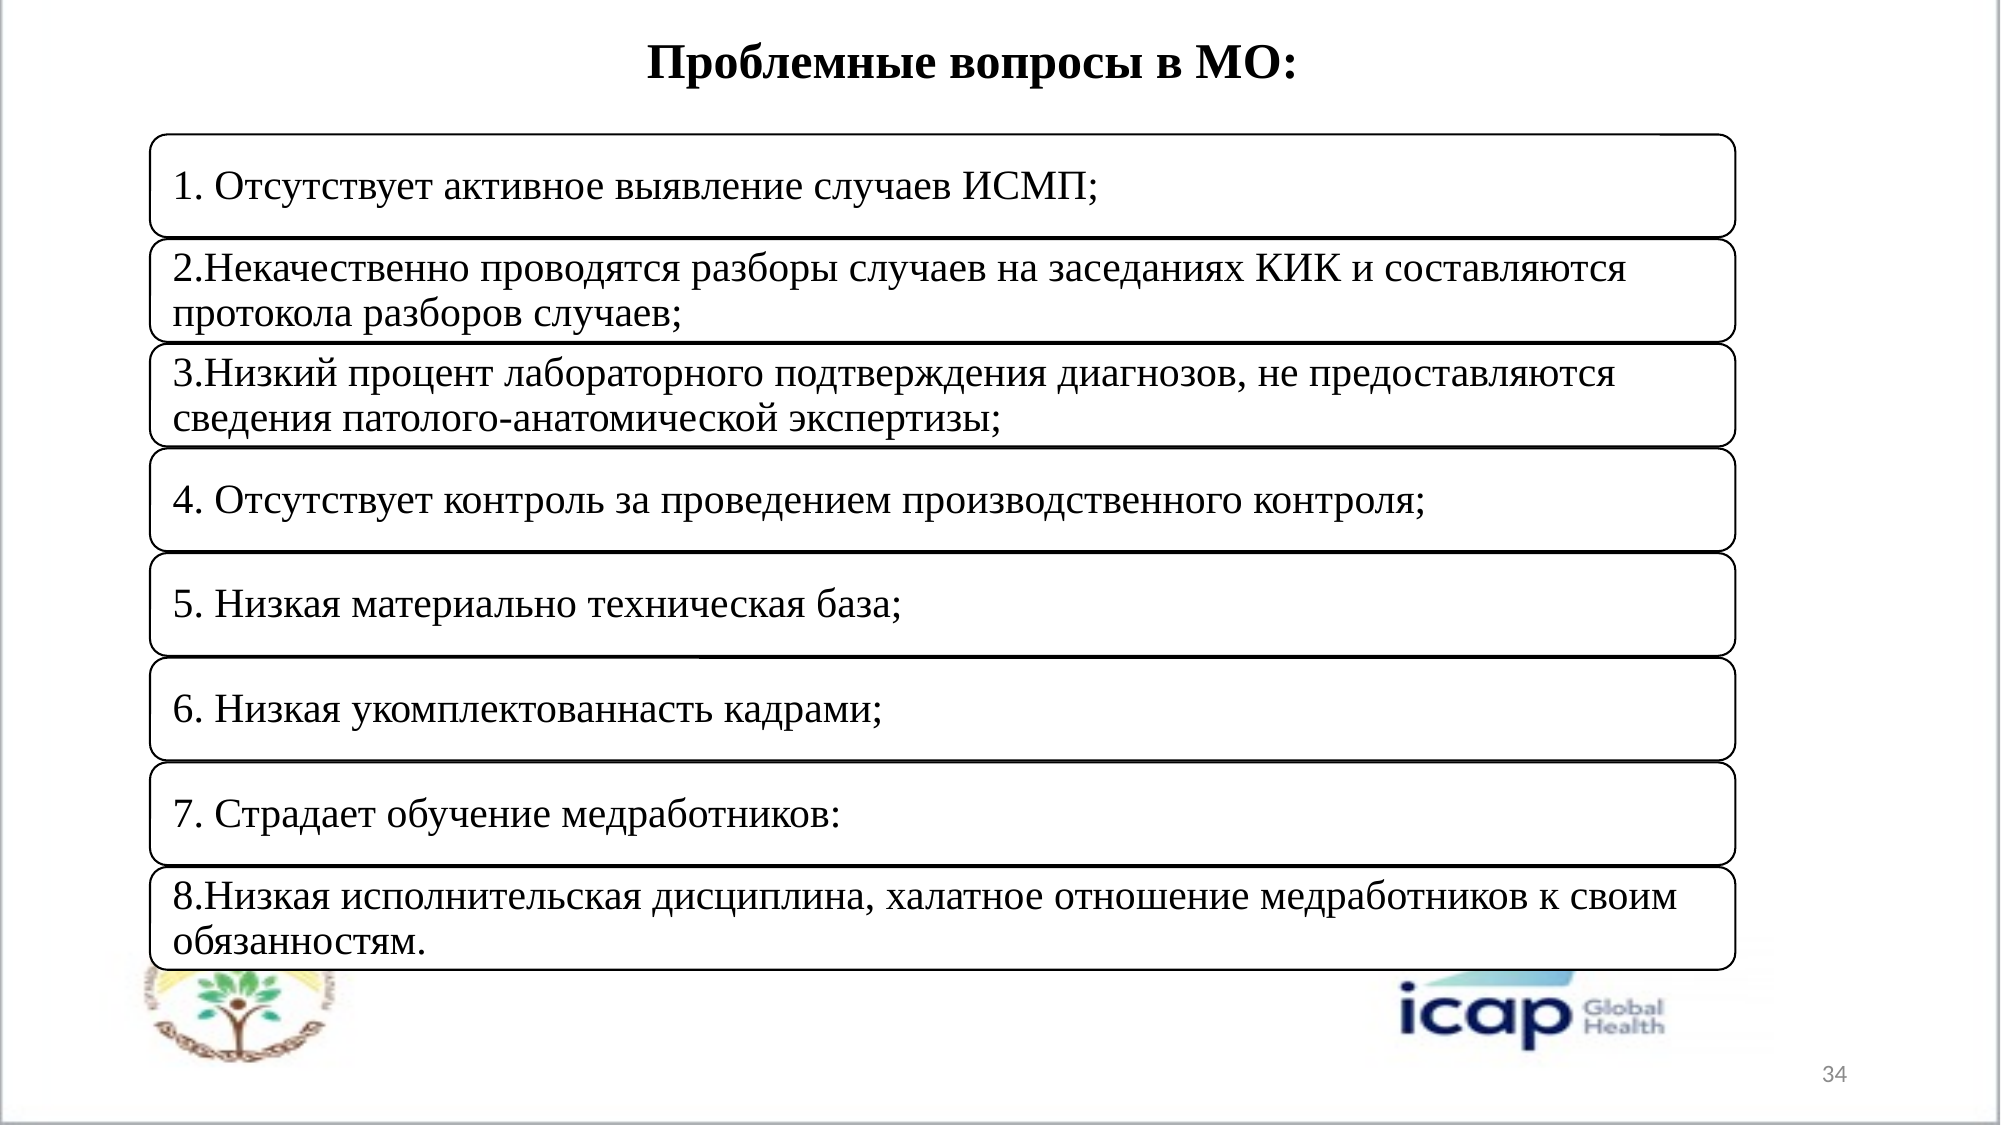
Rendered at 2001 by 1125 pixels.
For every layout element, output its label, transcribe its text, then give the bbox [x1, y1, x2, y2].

picture [0, 0, 2001, 1125]
slide_number 34 [1412, 1042, 1863, 1103]
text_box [149, 134, 1736, 970]
title [40, 836, 1975, 994]
text_box Проблемные вопросы в МО: [99, 20, 1846, 96]
